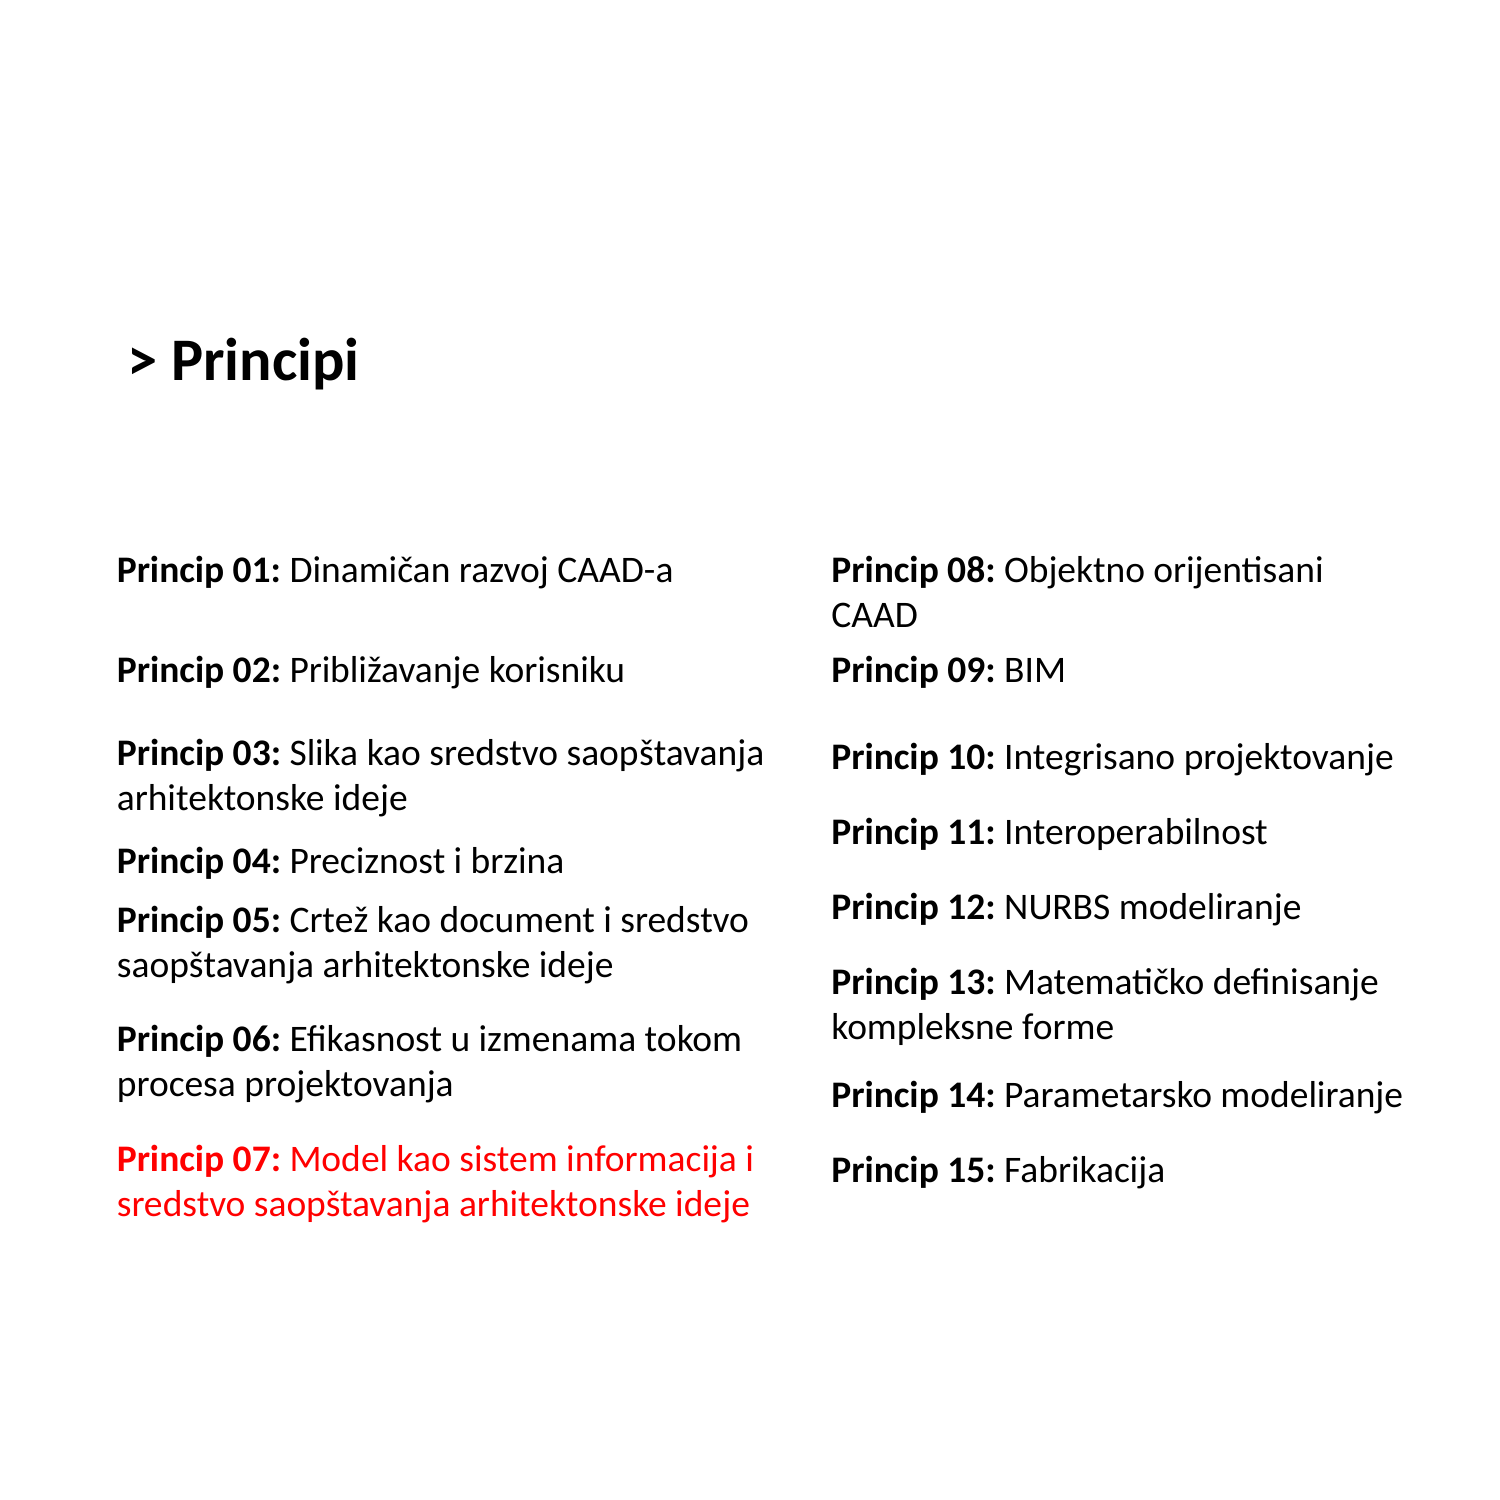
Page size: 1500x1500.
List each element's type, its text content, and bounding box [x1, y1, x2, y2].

text_box > Principi [112, 312, 1500, 463]
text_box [101, 537, 1500, 1234]
